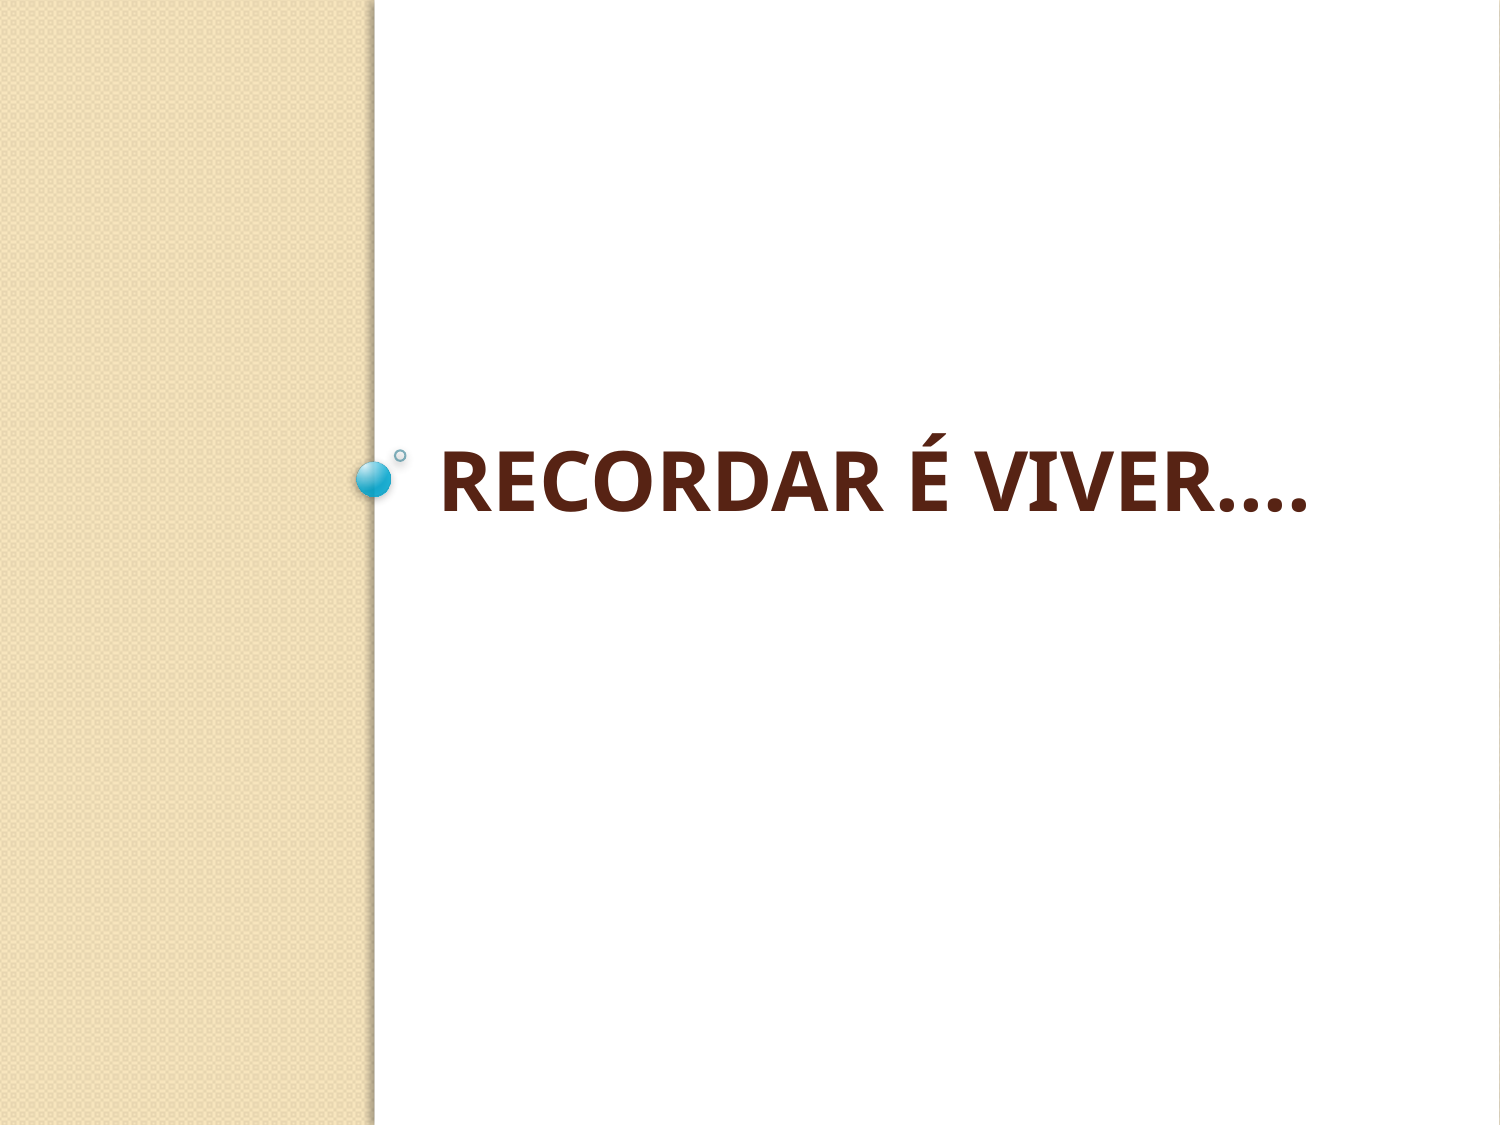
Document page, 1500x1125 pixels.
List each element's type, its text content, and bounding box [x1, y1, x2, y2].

title Recordar é viver.... [422, 426, 1473, 802]
